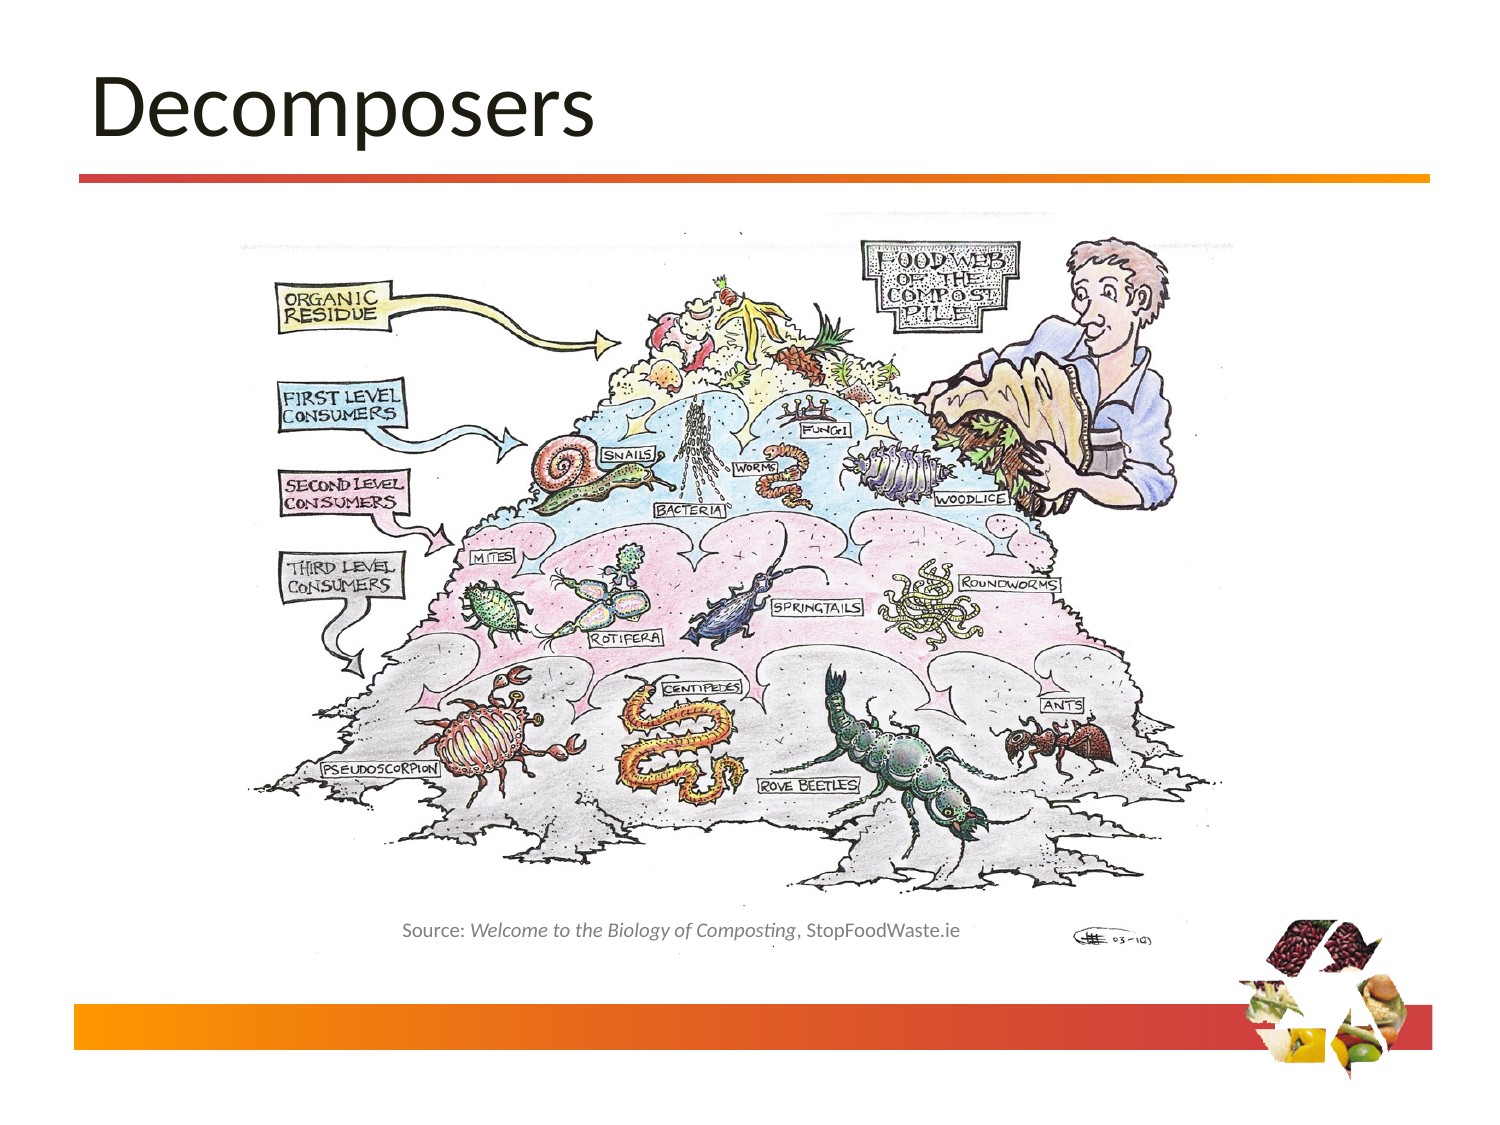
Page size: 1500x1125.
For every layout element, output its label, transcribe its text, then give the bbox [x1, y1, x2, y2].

picture [1225, 893, 1425, 1100]
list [224, 212, 1233, 956]
title Decomposers [75, 24, 1425, 175]
